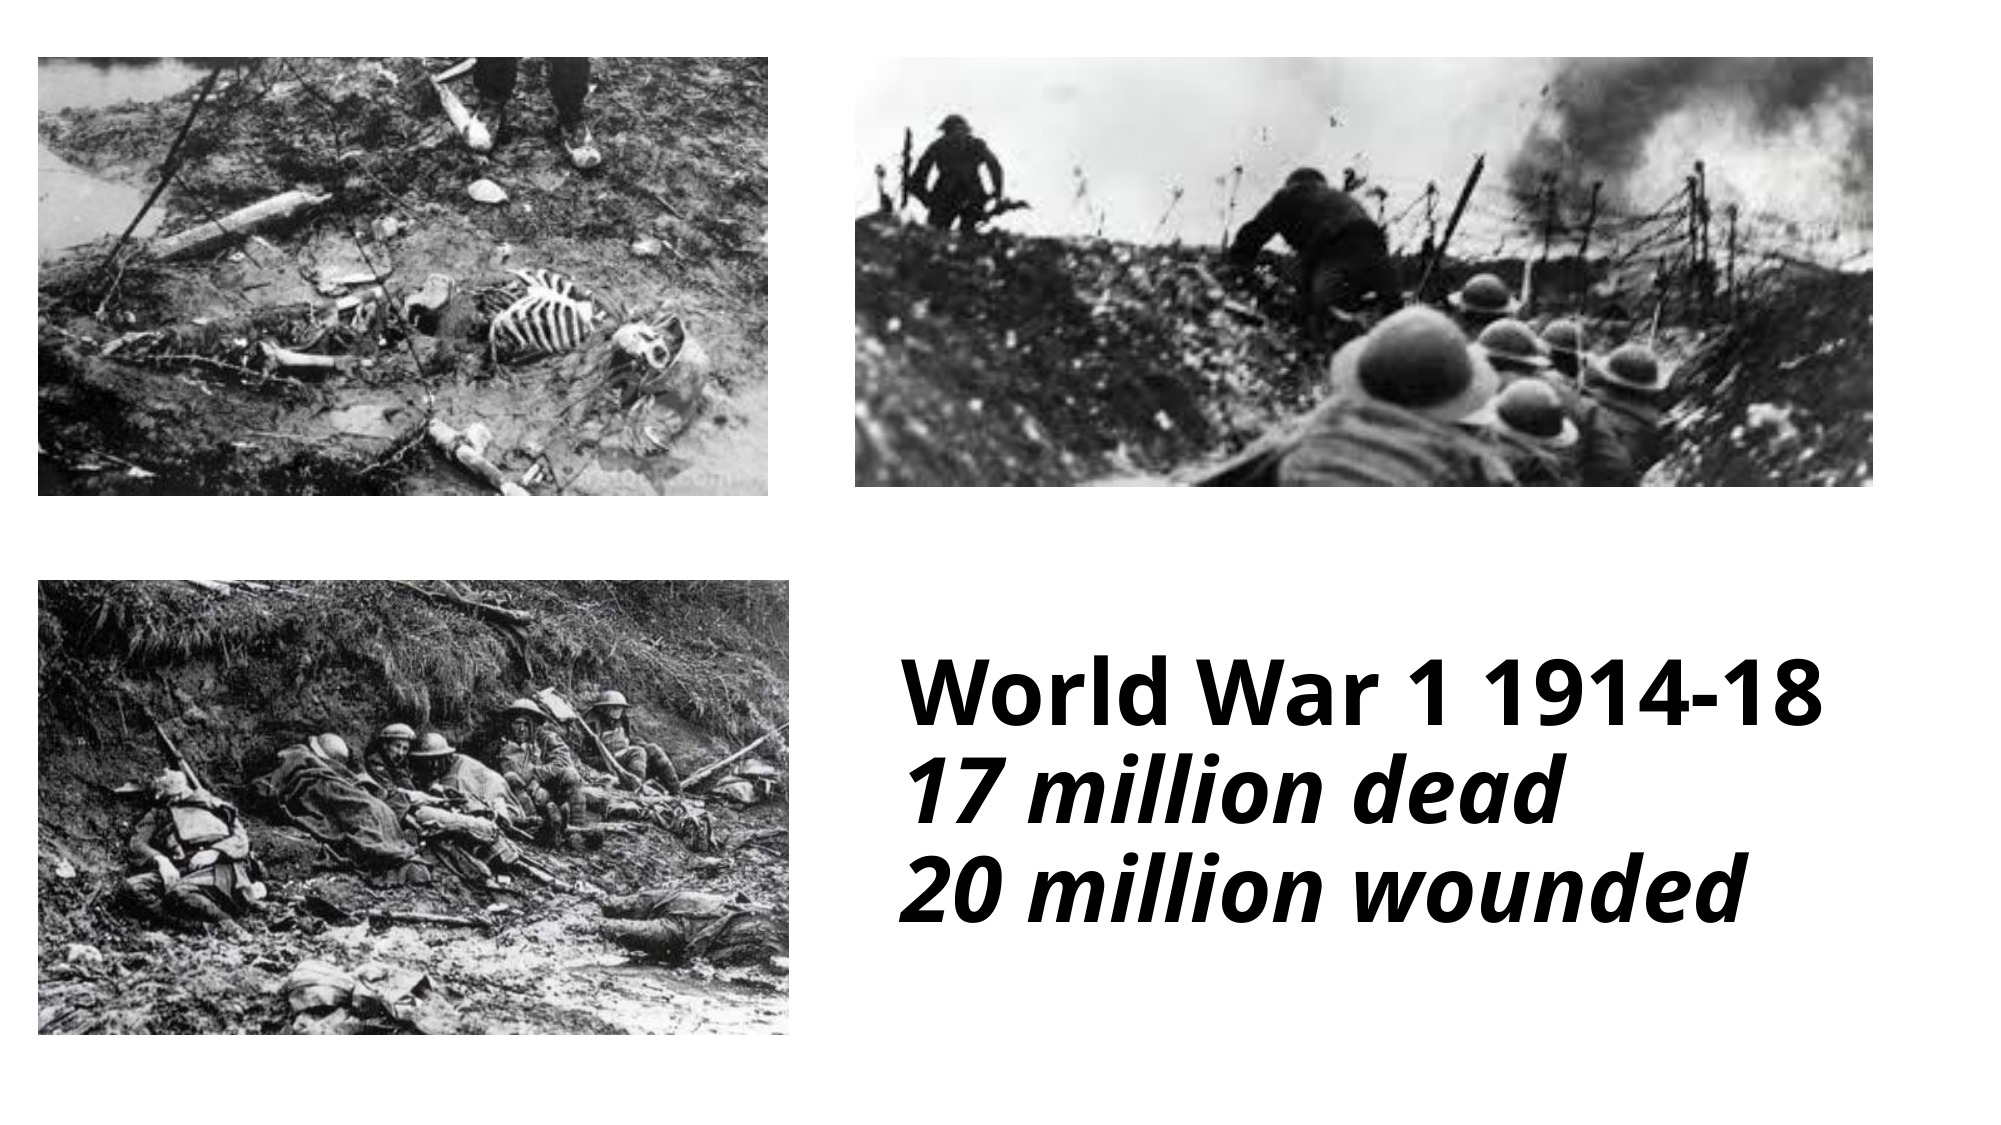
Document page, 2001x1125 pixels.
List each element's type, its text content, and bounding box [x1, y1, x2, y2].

title World War 1 1914-18 17 million dead 20 million wounded [886, 554, 1863, 1035]
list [38, 57, 768, 496]
picture [855, 57, 1873, 487]
picture [38, 580, 789, 1035]
